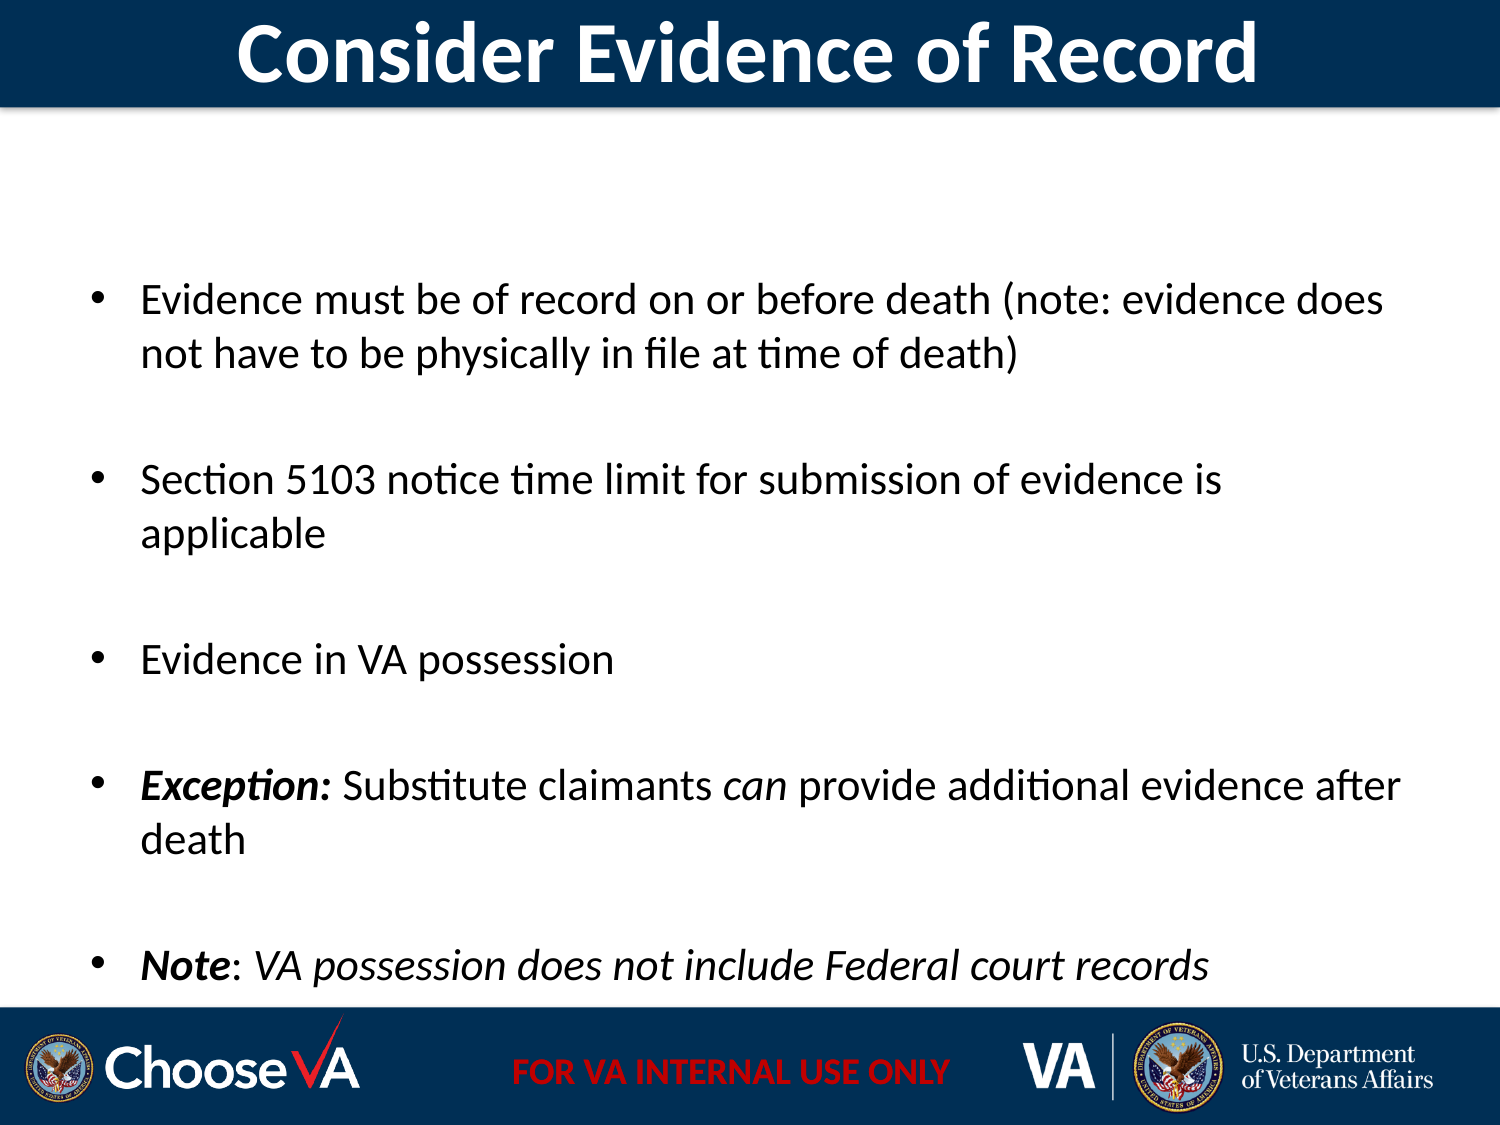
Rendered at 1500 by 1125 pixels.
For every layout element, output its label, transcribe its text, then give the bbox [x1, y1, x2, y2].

picture [24, 1012, 360, 1103]
title Consider Evidence of Record [0, 0, 1500, 108]
list Evidence must be of record on or before death (note: evidence does not have to be physically in file at time of death) Section 5103 notice time limit for submission of evidence is applicable Evidence in VA possession Exception: Substitute claimants can provide additional evidence after death Note: VA possession does not include Federal court records [75, 262, 1425, 1005]
picture [1017, 1014, 1438, 1120]
